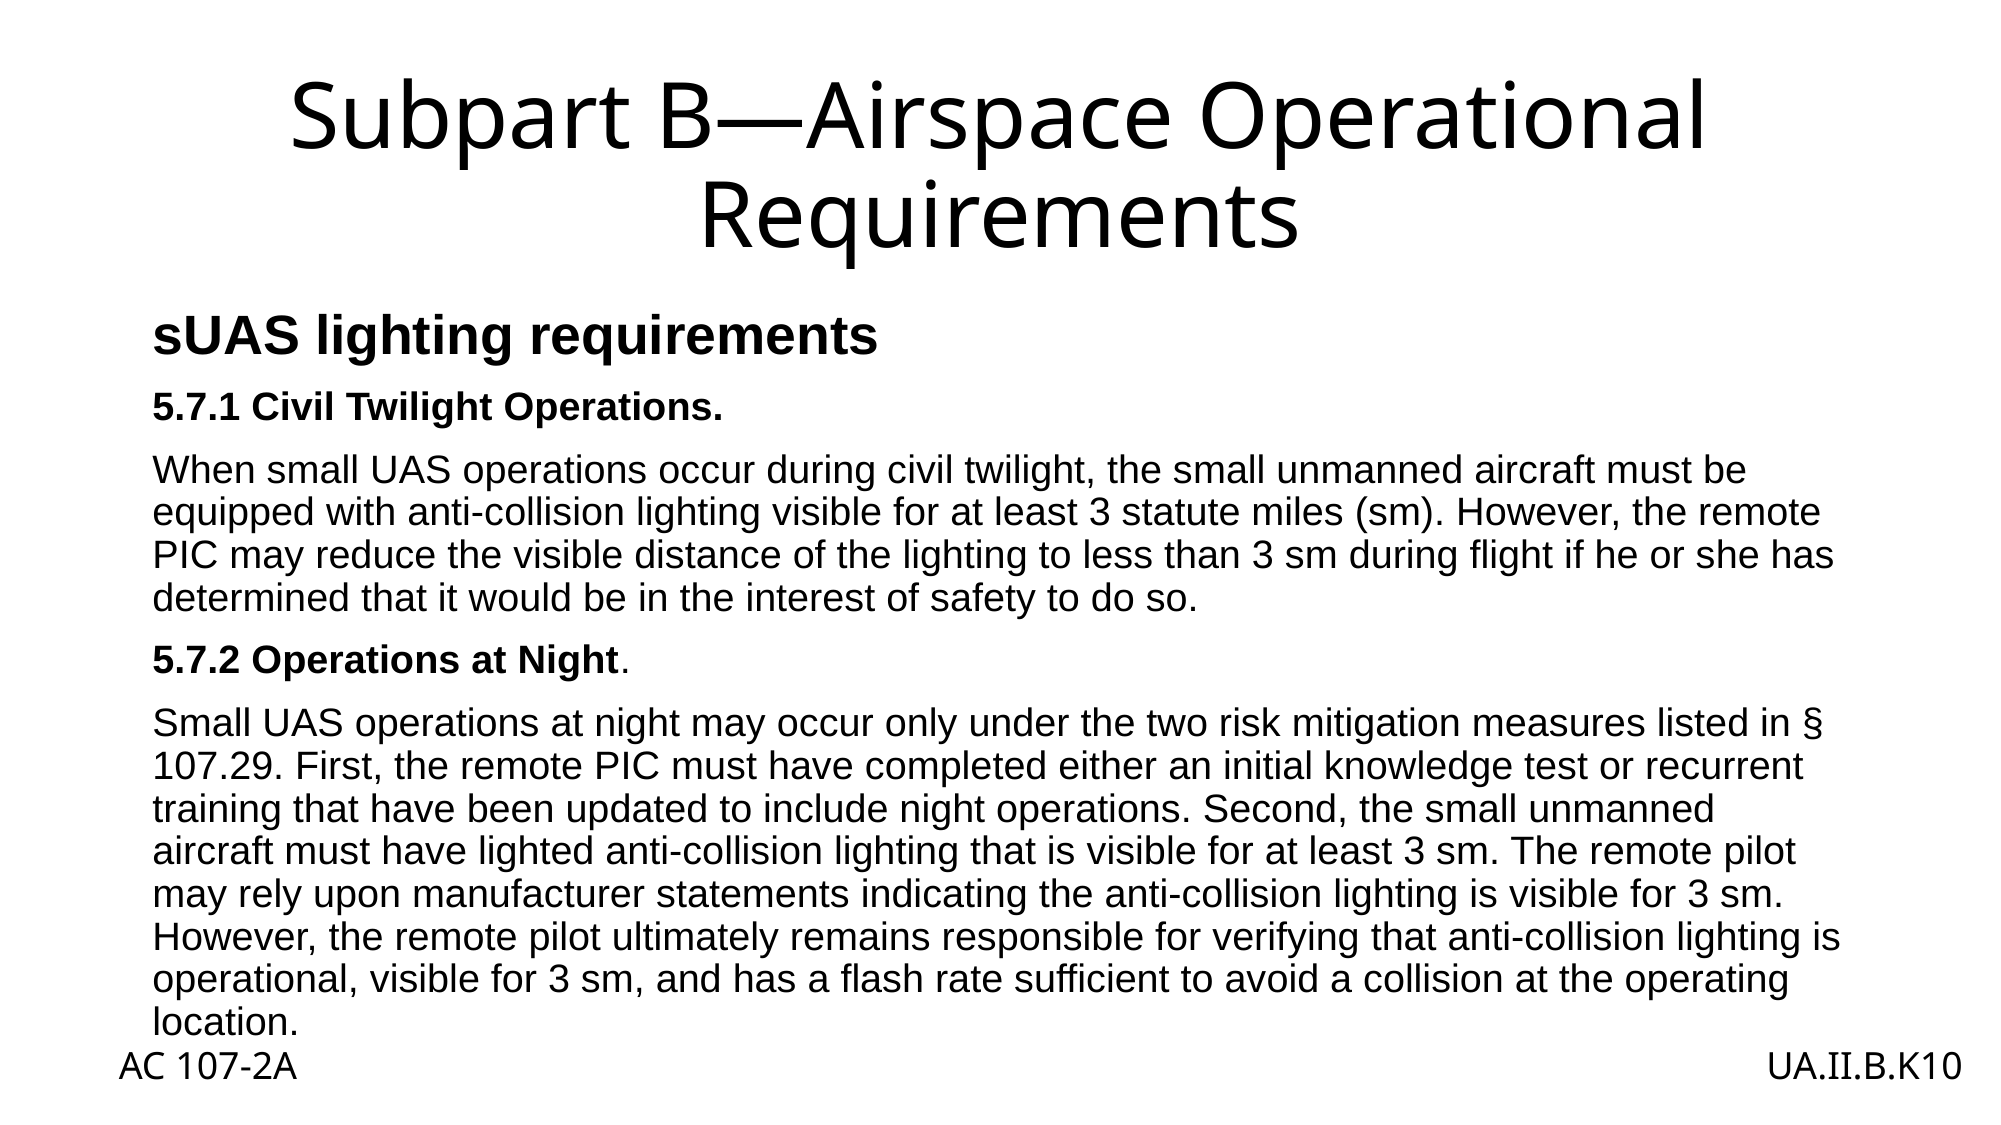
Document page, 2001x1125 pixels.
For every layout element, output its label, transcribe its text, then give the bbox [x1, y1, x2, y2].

title Subpart B—Airspace Operational Requirements [0, 59, 2000, 278]
text_box AC 107-2A [104, 1034, 313, 1094]
list sUAS lighting requirements 5.7.1 Civil Twilight Operations. When small UAS operations occur during civil twilight, the small unmanned aircraft must be equipped with anti-collision lighting visible for at least 3 statute miles (sm). However, the remote PIC may reduce the visible distance of the lighting to less than 3 sm during flight if he or she has determined that it would be in the interest of safety to do so. 5.7.2 Operations at Night. Small UAS operations at night may occur only under the two risk mitigation measures listed in § 107.29. First, the remote PIC must have completed either an initial knowledge test or recurrent training that have been updated to include night operations. Second, the small unmanned aircraft must have lighted anti-collision lighting that is visible for at least 3 sm. The remote pilot may rely upon manufacturer statements indicating the anti-collision lighting is visible for 3 sm. However, the remote pilot ultimately remains responsible for verifying that anti-collision lighting is operational, visible for 3 sm, and has a flash rate sufficient to avoid a collision at the operating location. [137, 299, 1863, 1054]
text_box UA.II.B.K10 [1751, 1034, 1978, 1095]
